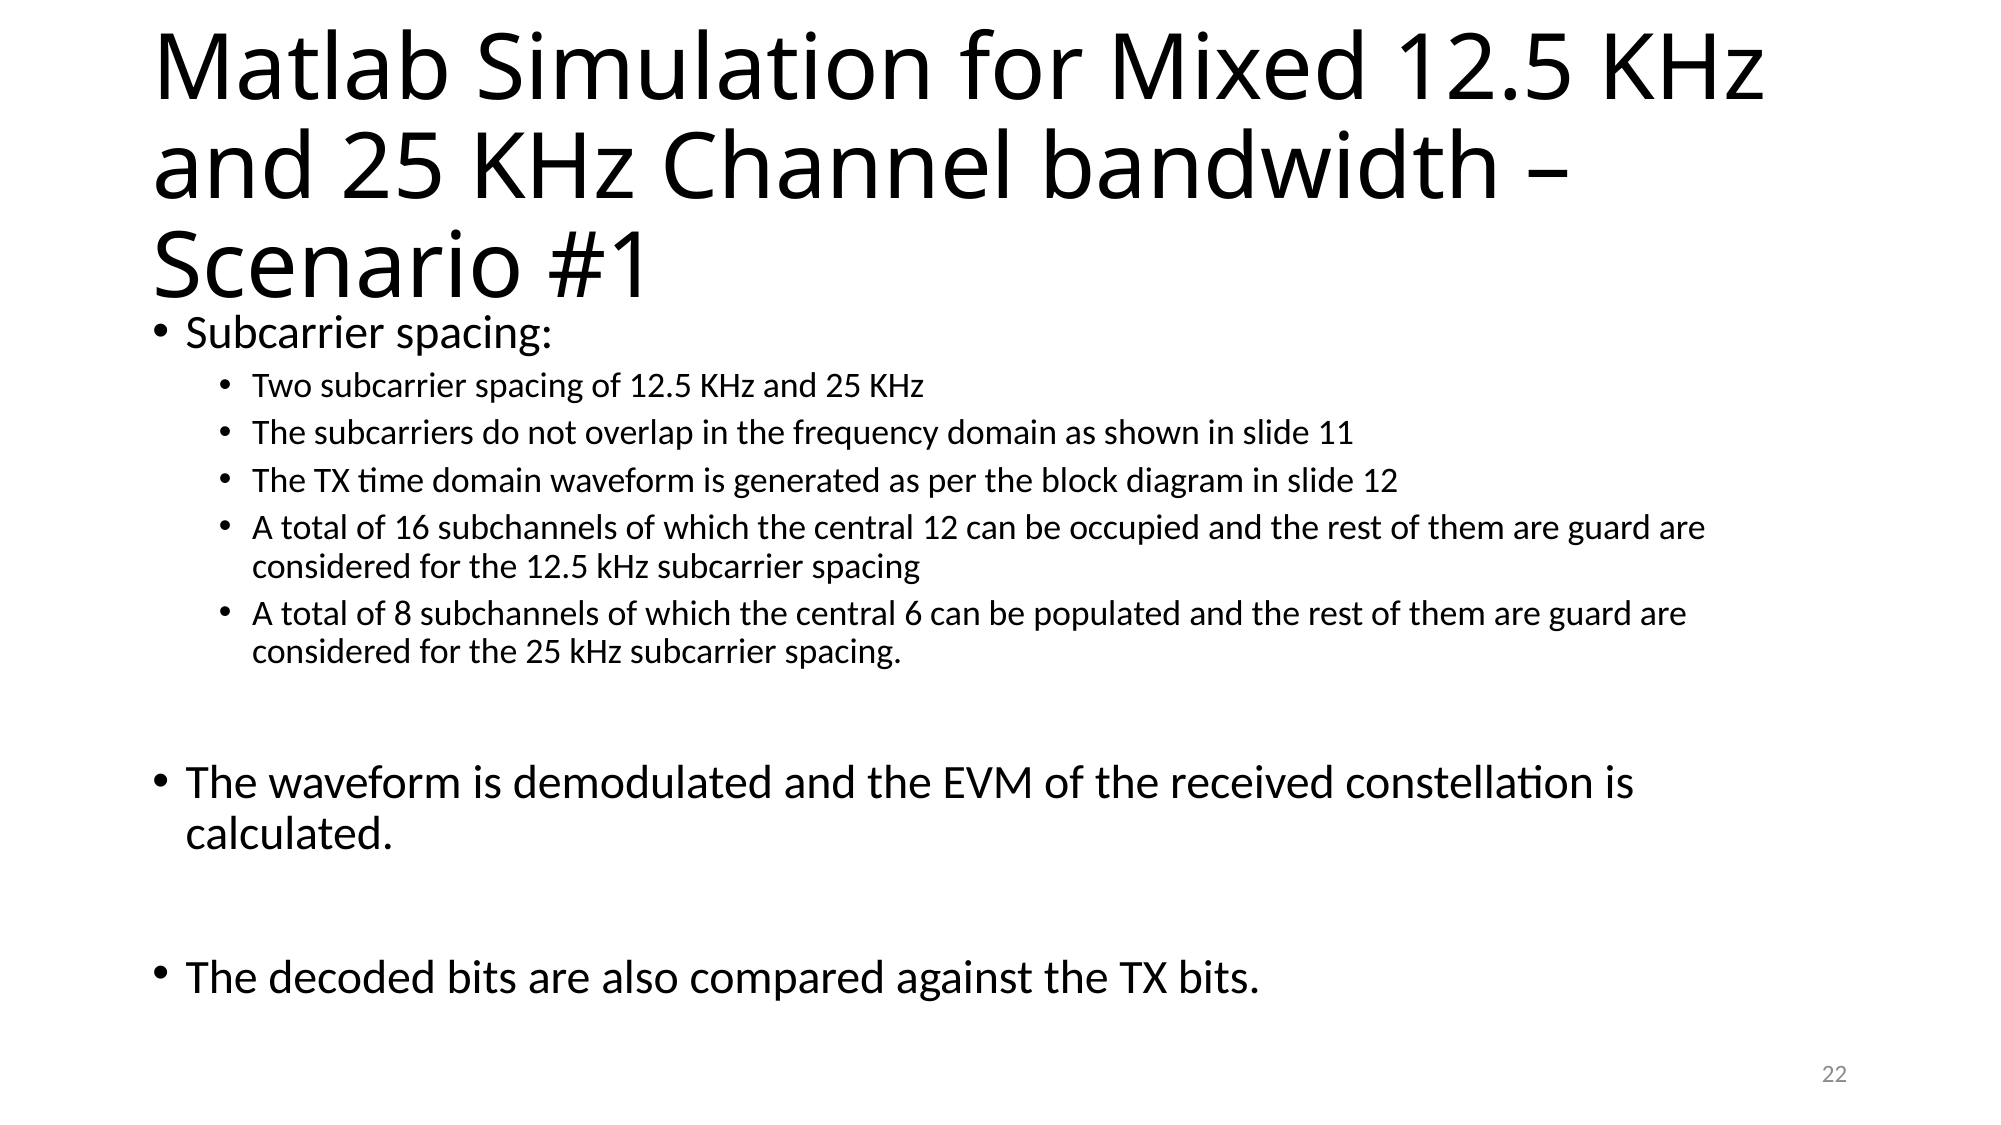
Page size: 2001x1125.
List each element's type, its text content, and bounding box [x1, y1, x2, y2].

list Subcarrier spacing: Two subcarrier spacing of 12.5 KHz and 25 KHz The subcarriers do not overlap in the frequency domain as shown in slide 11 The TX time domain waveform is generated as per the block diagram in slide 12 A total of 16 subchannels of which the central 12 can be occupied and the rest of them are guard are considered for the 12.5 kHz subcarrier spacing A total of 8 subchannels of which the central 6 can be populated and the rest of them are guard are considered for the 25 kHz subcarrier spacing. The waveform is demodulated and the EVM of the received constellation is calculated. The decoded bits are also compared against the TX bits. [137, 299, 1863, 1014]
title Matlab Simulation for Mixed 12.5 KHz and 25 KHz Channel bandwidth – Scenario #1 [137, 59, 1863, 278]
slide_number 22 [1412, 1042, 1863, 1103]
